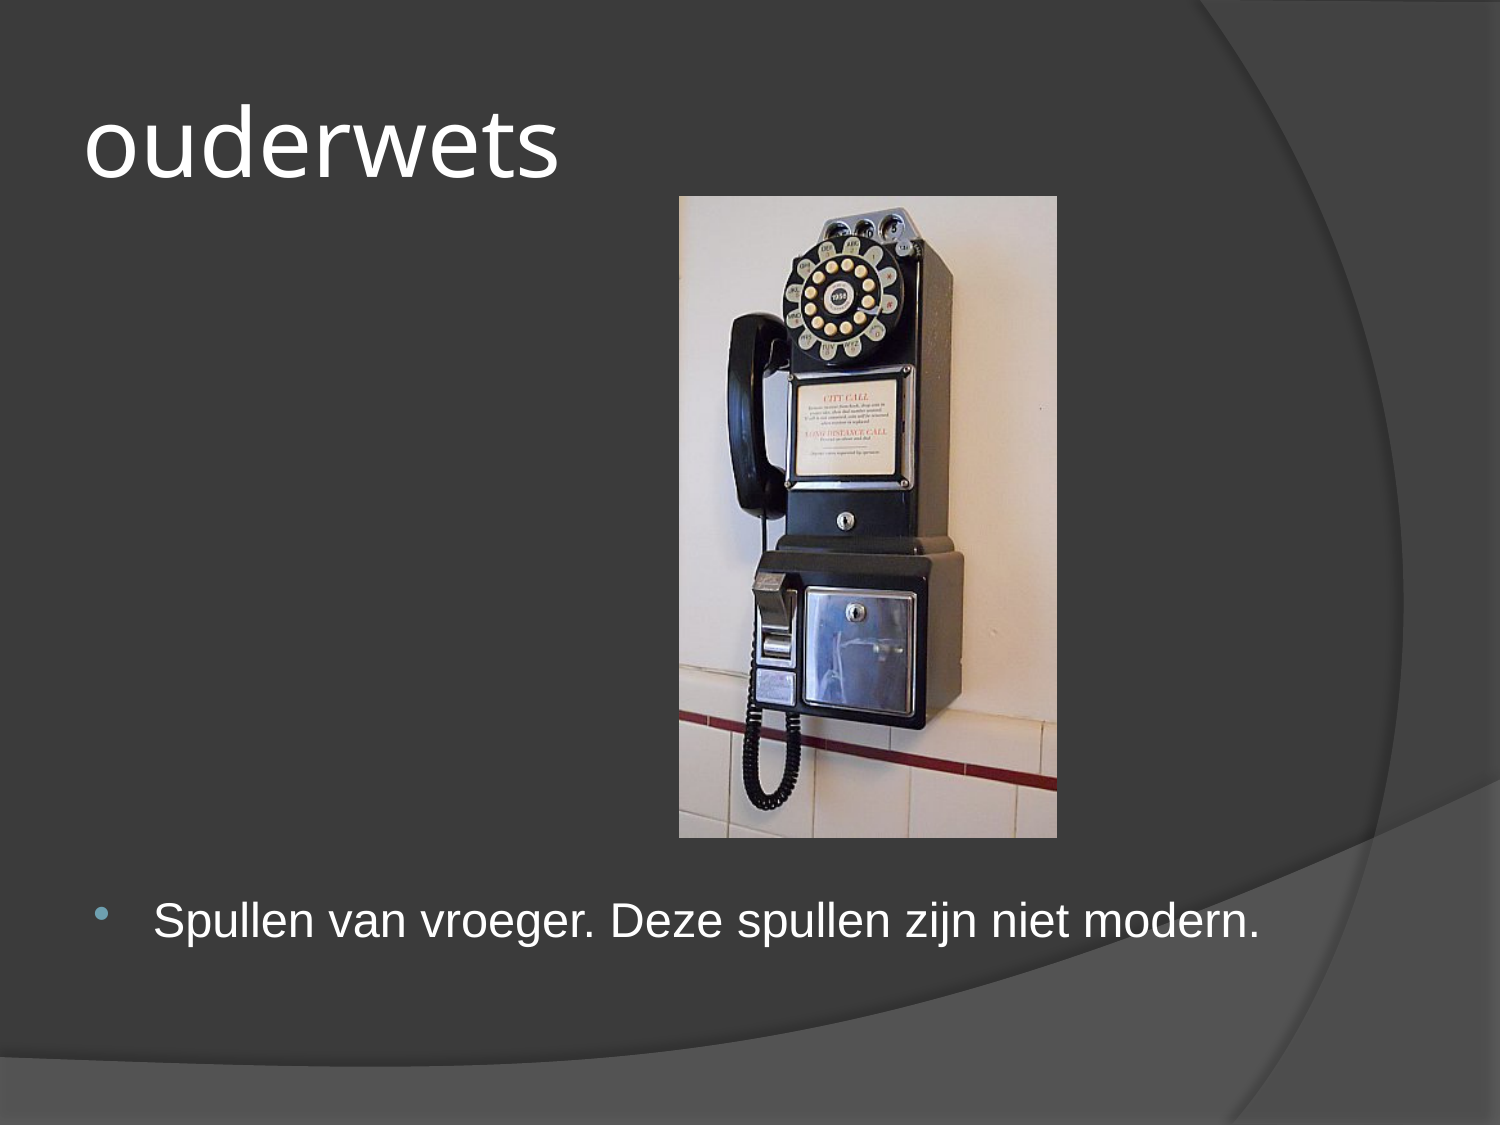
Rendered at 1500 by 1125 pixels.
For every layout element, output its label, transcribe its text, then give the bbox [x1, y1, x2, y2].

list Spullen van vroeger. Deze spullen zijn niet modern. [75, 881, 1300, 1005]
picture [678, 196, 1057, 838]
title ouderwets [75, 45, 1300, 233]
